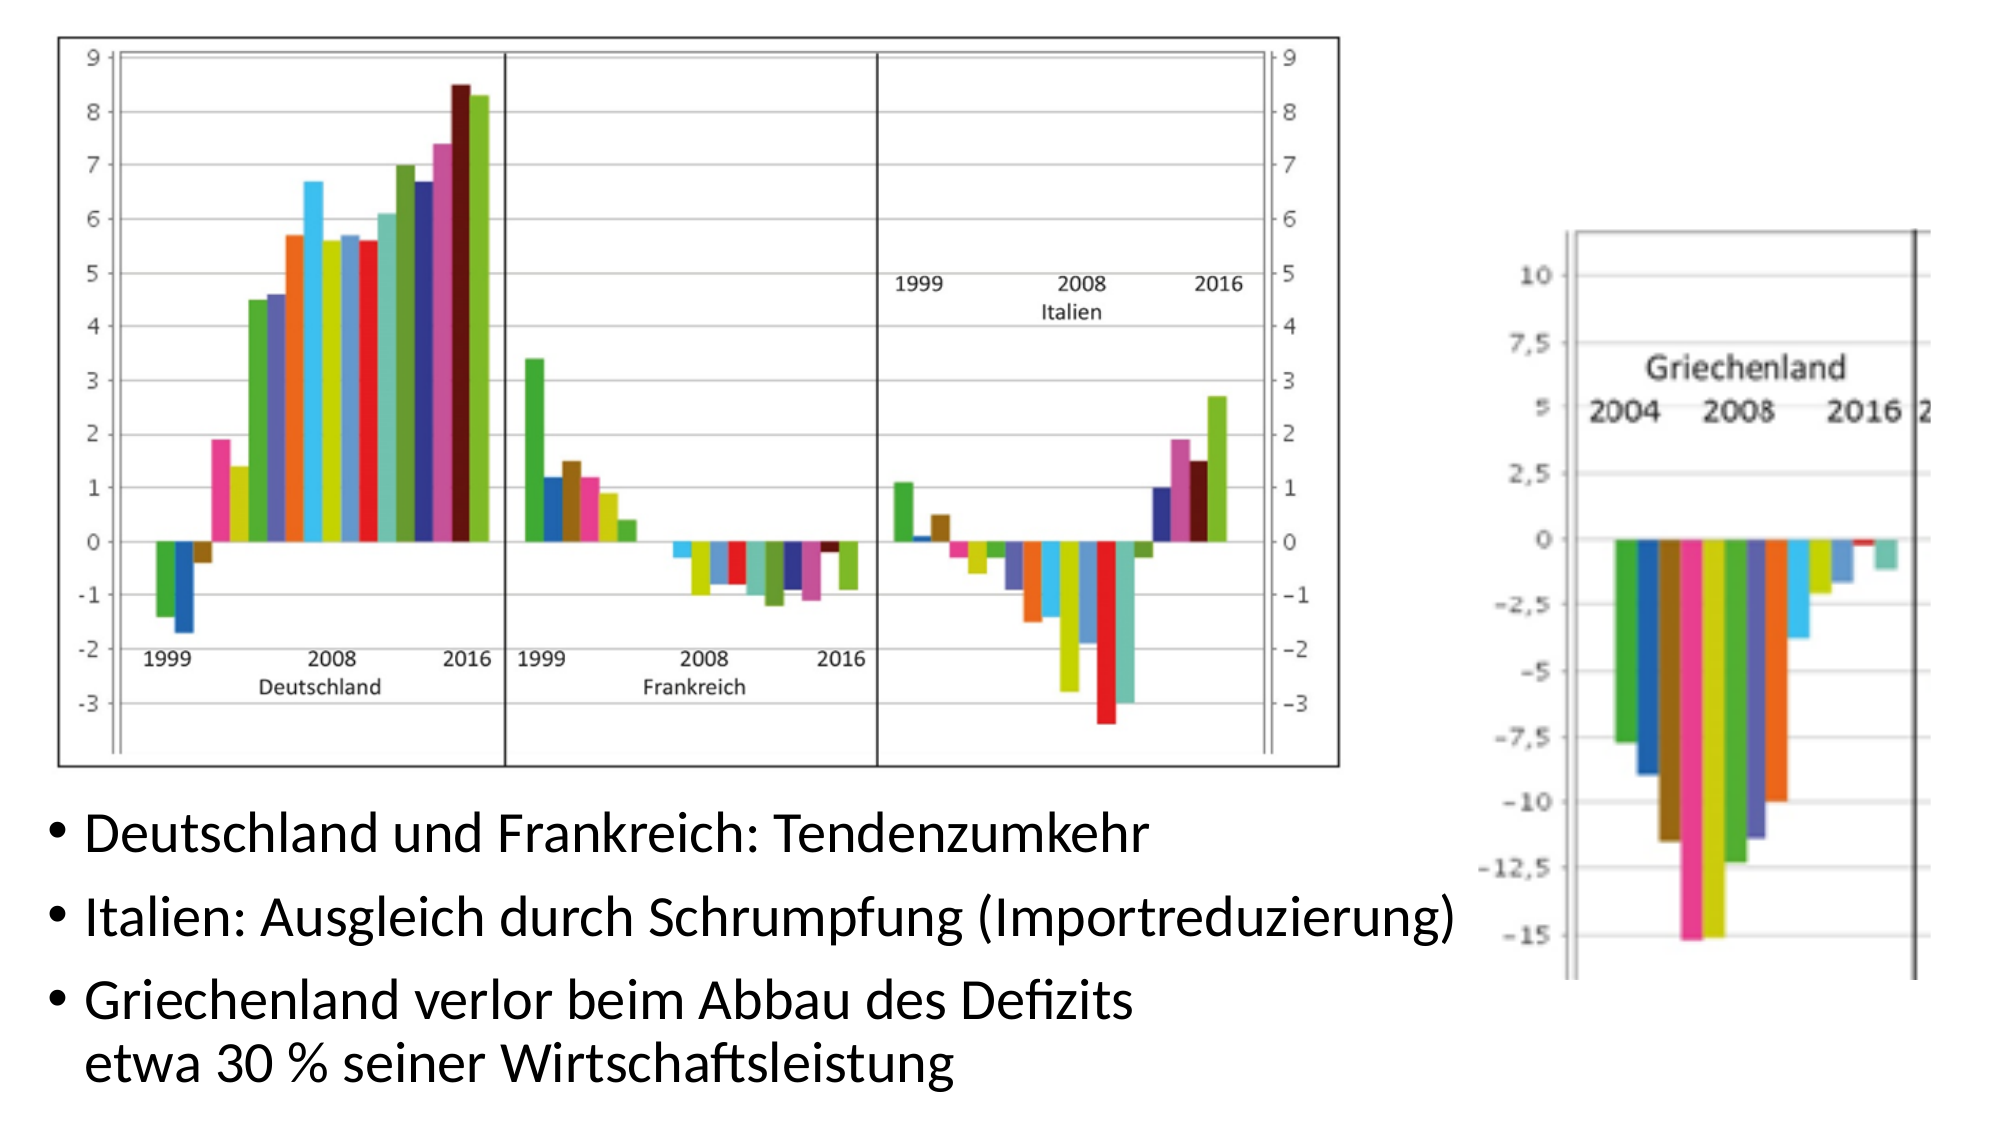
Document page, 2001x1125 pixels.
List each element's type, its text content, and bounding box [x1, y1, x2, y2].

list Deutschland und Frankreich: Tendenzumkehr Italien: Ausgleich durch Schrumpfung (Importreduzierung) Griechenland verlor beim Abbau des Defizits etwa 30 % seiner Wirtschaftsleistung [32, 794, 1488, 1105]
picture [51, 34, 1345, 777]
picture [1478, 228, 1931, 980]
